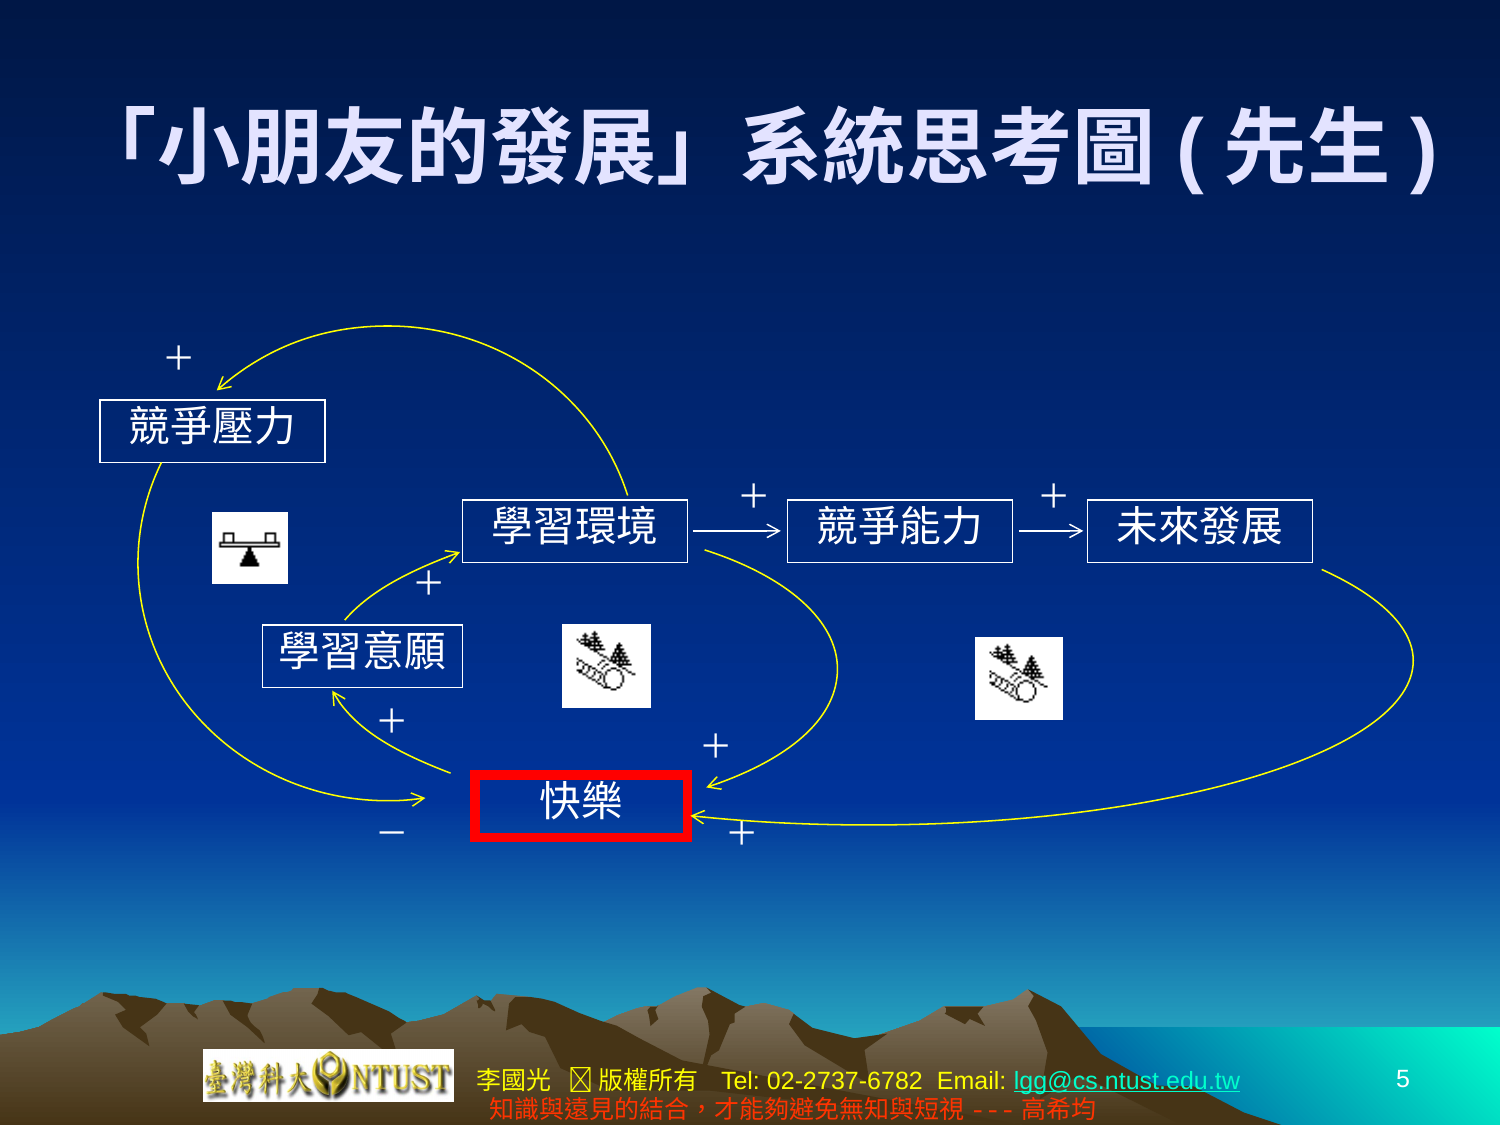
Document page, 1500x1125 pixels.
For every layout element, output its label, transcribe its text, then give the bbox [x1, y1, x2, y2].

title 「小朋友的發展」系統思考圖(先生) [37, 49, 1463, 238]
slide_number 5 [1074, 1024, 1426, 1101]
picture [203, 1049, 454, 1102]
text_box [99, 325, 1414, 863]
